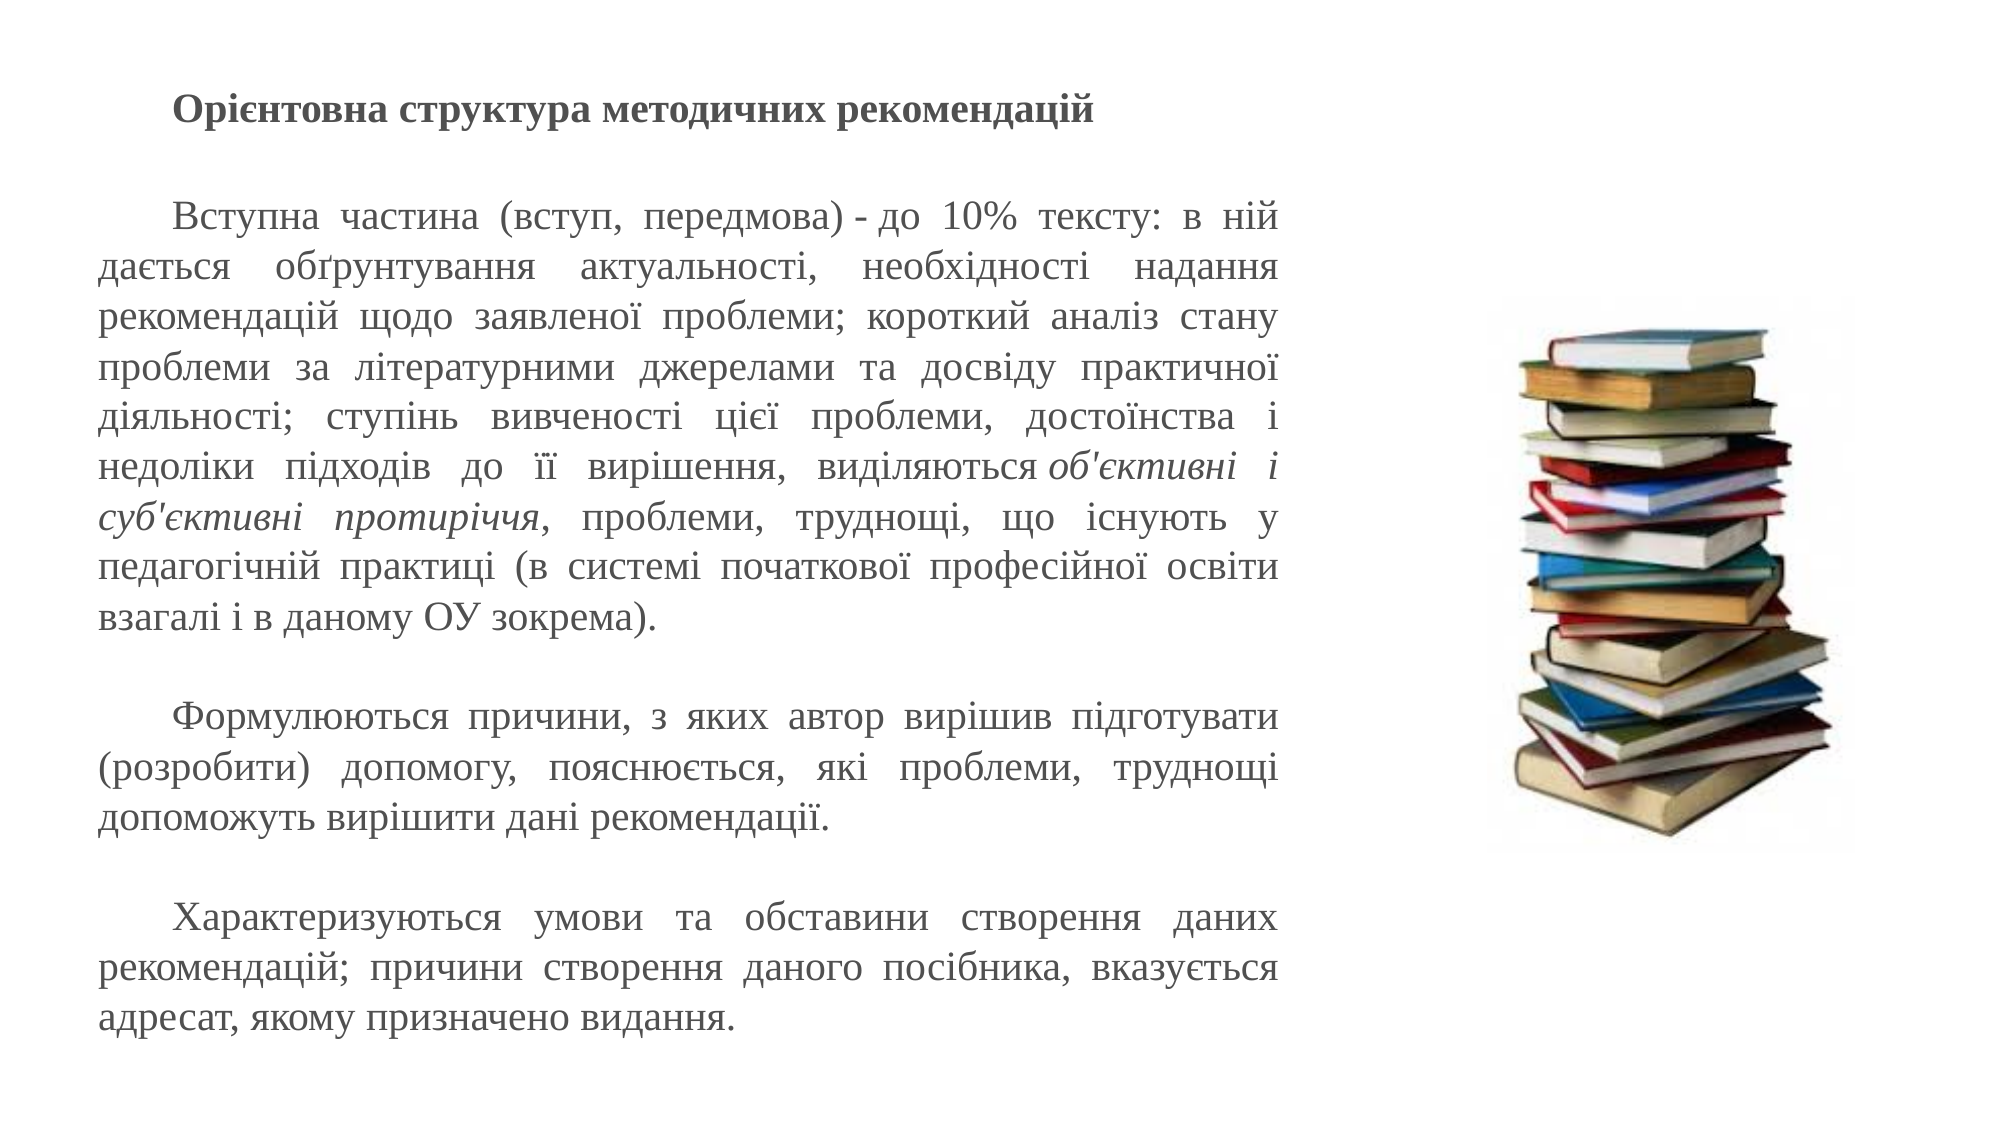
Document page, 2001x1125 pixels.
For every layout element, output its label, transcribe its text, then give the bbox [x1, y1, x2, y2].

text_box Орієнтовна структура методичних рекомендацій Вступна частина (вступ, передмова) - до 10% тексту: в ній дається обґрунтування актуальності, необхідності надання рекомендацій щодо заявленої проблеми; короткий аналіз стану проблеми за літературними джерелами та досвіду практичної діяльності; ступінь вивченості цієї проблеми, достоїнства і недоліки підходів до її вирішення, виділяються об'єктивні і суб'єктивні протиріччя, проблеми, труднощі, що існують у педагогічній практиці (в системі початкової професійної освіти взагалі і в даному ОУ зокрема). Формулюються причини, з яких автор вирішив підготувати (розробити) допомогу, пояснюється, які проблеми, труднощі допоможуть вирішити дані рекомендації. Характеризуються умови та обставини створення даних рекомендацій; причини створення даного посібника, вказується адресат, якому призначено видання. [83, 69, 1294, 1046]
picture [1487, 296, 1855, 853]
